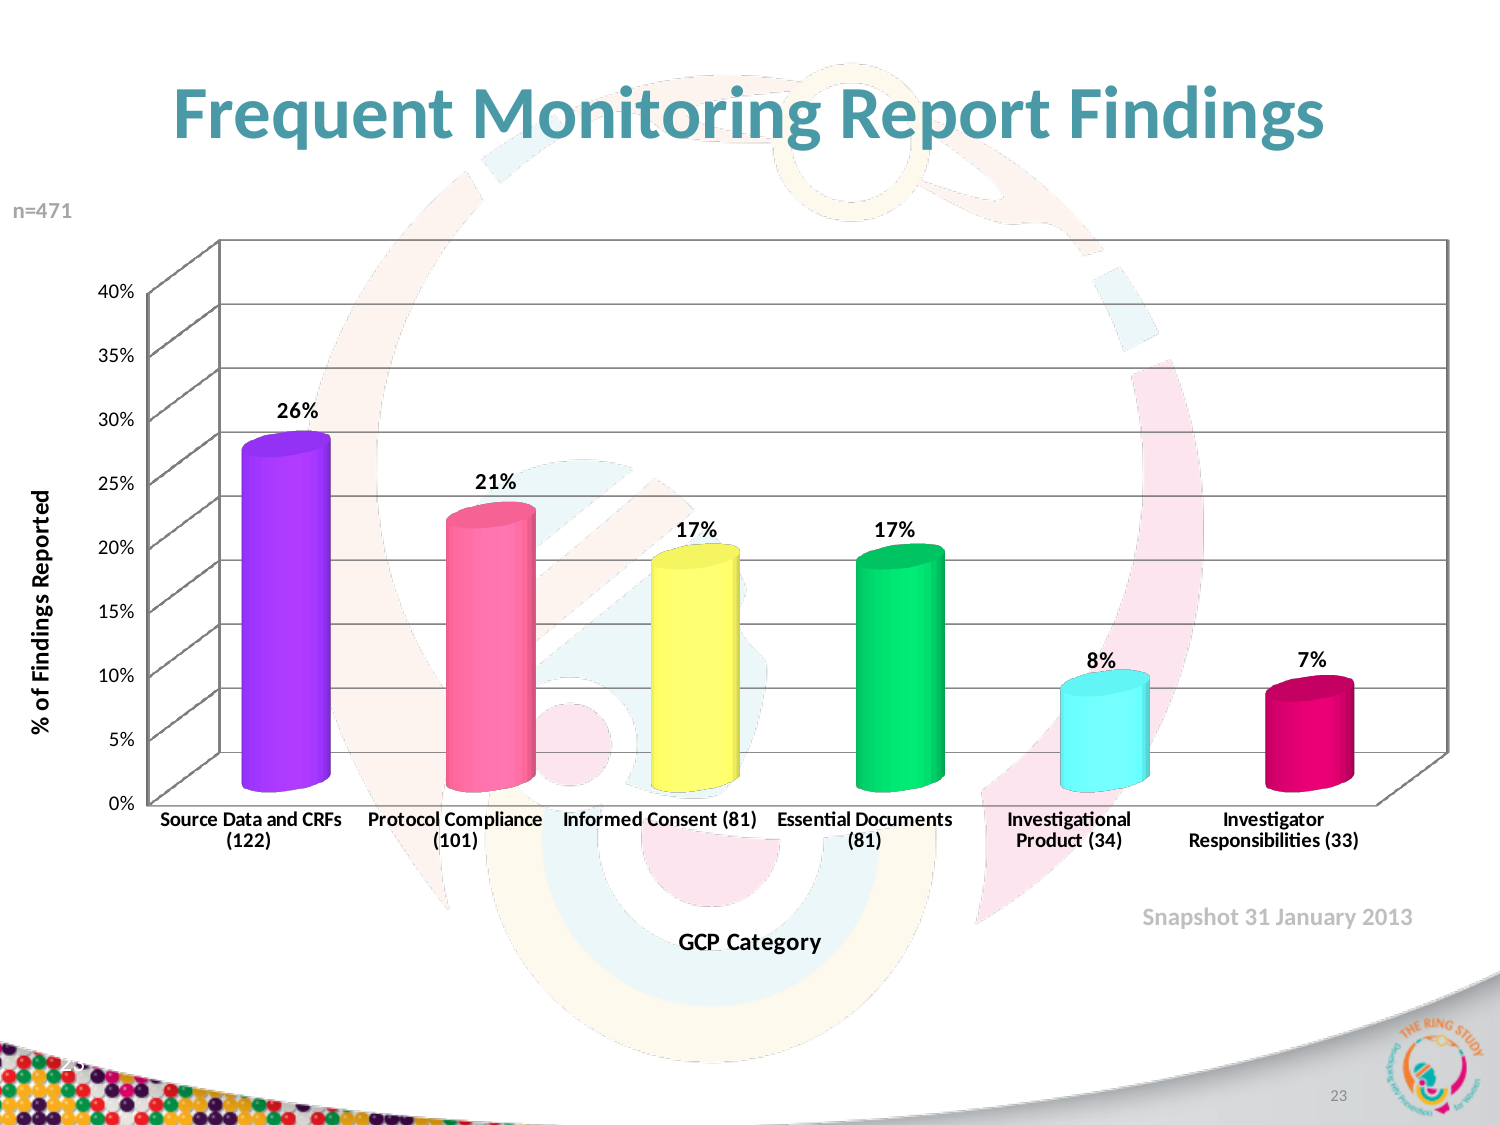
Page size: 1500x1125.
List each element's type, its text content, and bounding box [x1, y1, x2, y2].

chart [0, 187, 1488, 976]
text_box 23 [37, 1031, 100, 1092]
title Frequent Monitoring Report Findings [75, 5, 1425, 161]
